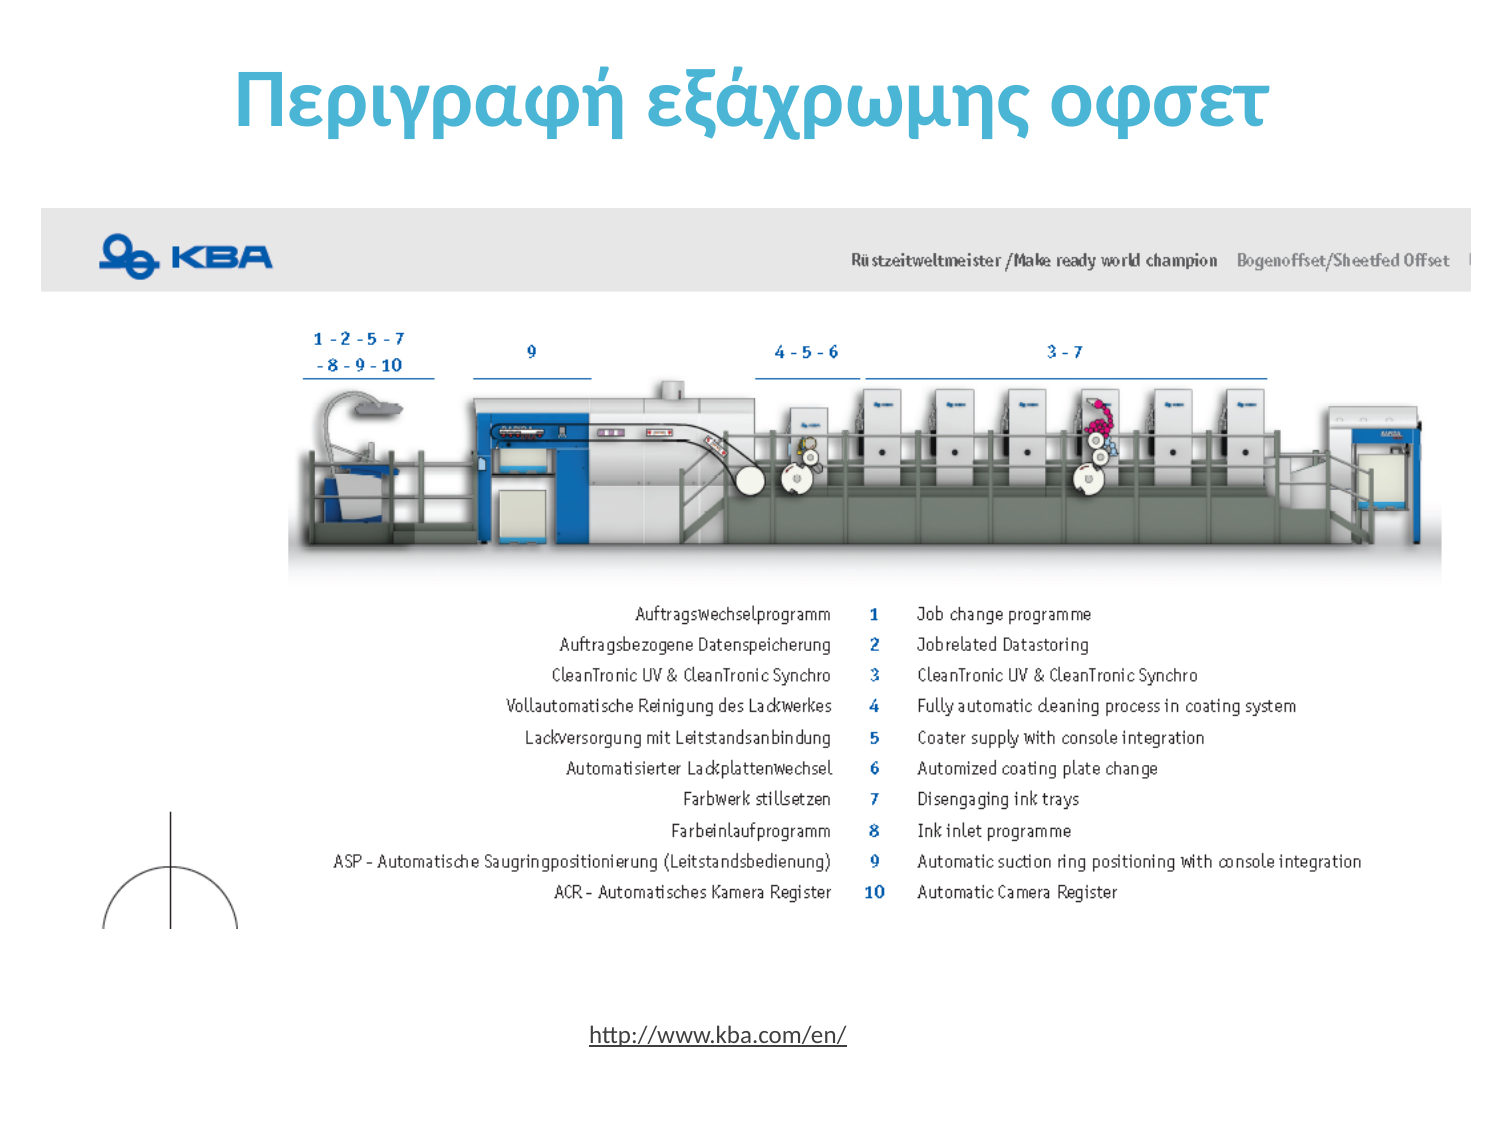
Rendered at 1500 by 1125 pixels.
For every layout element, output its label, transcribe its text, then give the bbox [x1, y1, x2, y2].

text_box http://www.kba.com/en/ [574, 1011, 862, 1057]
title Περιγραφή εξάχρωμης οφσετ [76, 19, 1427, 169]
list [40, 207, 1471, 929]
